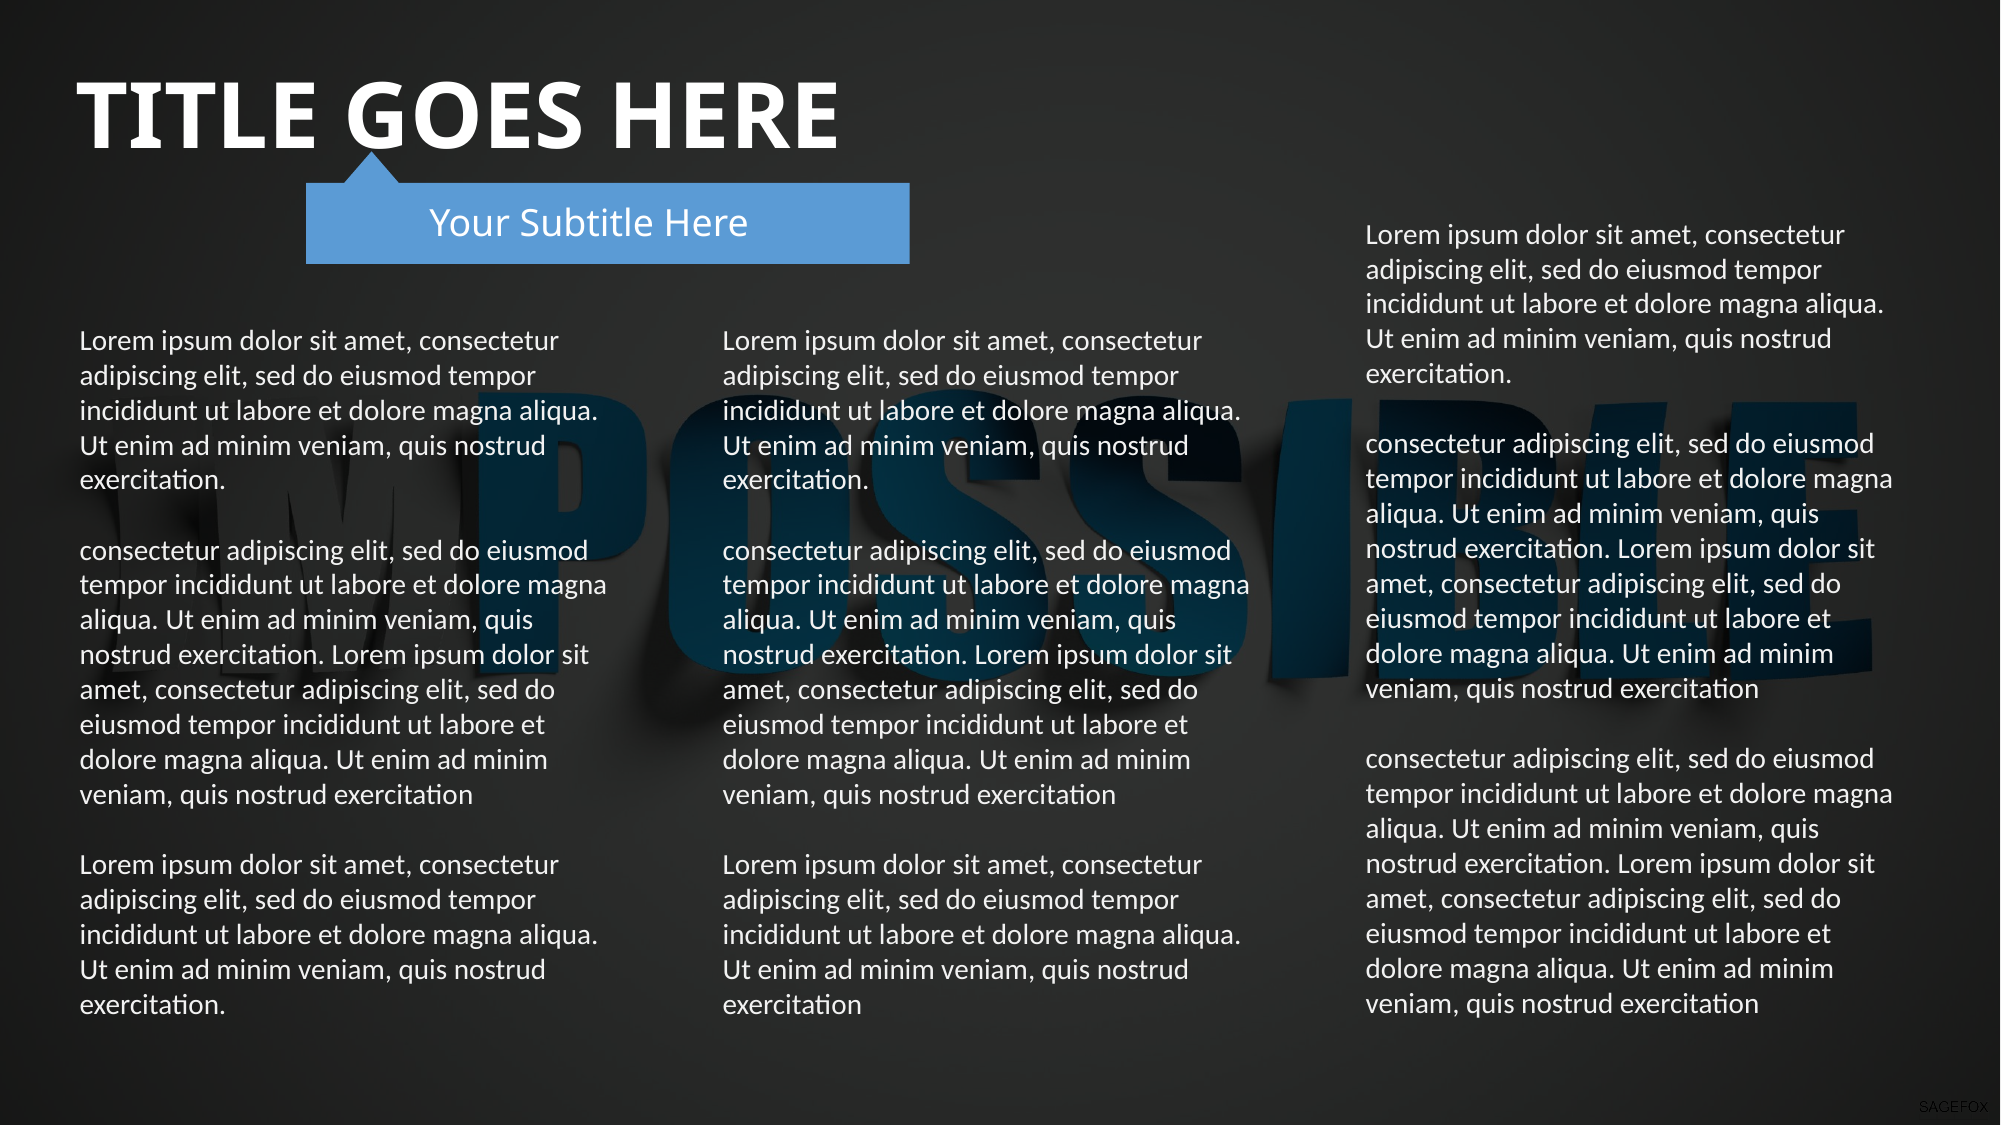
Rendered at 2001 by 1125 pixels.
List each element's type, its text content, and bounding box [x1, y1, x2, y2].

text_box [306, 151, 910, 264]
text_box Lorem ipsum dolor sit amet, consectetur adipiscing elit, sed do eiusmod tempor incididunt ut labore et dolore magna aliqua. Ut enim ad minim veniam, quis nostrud exercitation. consectetur adipiscing elit, sed do eiusmod tempor incididunt ut labore et dolore magna aliqua. Ut enim ad minim veniam, quis nostrud exercitation. Lorem ipsum dolor sit amet, consectetur adipiscing elit, sed do eiusmod tempor incididunt ut labore et dolore magna aliqua. Ut enim ad minim veniam, quis nostrud exercitation consectetur adipiscing elit, sed do eiusmod tempor incididunt ut labore et dolore magna aliqua. Ut enim ad minim veniam, quis nostrud exercitation. Lorem ipsum dolor sit amet, consectetur adipiscing elit, sed do eiusmod tempor incididunt ut labore et dolore magna aliqua. Ut enim ad minim veniam, quis nostrud exercitation [1350, 207, 1921, 1027]
text_box Lorem ipsum dolor sit amet, consectetur adipiscing elit, sed do eiusmod tempor incididunt ut labore et dolore magna aliqua. Ut enim ad minim veniam, quis nostrud exercitation. consectetur adipiscing elit, sed do eiusmod tempor incididunt ut labore et dolore magna aliqua. Ut enim ad minim veniam, quis nostrud exercitation. Lorem ipsum dolor sit amet, consectetur adipiscing elit, sed do eiusmod tempor incididunt ut labore et dolore magna aliqua. Ut enim ad minim veniam, quis nostrud exercitation Lorem ipsum dolor sit amet, consectetur adipiscing elit, sed do eiusmod tempor incididunt ut labore et dolore magna aliqua. Ut enim ad minim veniam, quis nostrud exercitation. [64, 313, 635, 1028]
picture [0, 0, 2001, 1125]
text_box TITLE GOES HERE [60, 49, 965, 175]
text_box Lorem ipsum dolor sit amet, consectetur adipiscing elit, sed do eiusmod tempor incididunt ut labore et dolore magna aliqua. Ut enim ad minim veniam, quis nostrud exercitation. consectetur adipiscing elit, sed do eiusmod tempor incididunt ut labore et dolore magna aliqua. Ut enim ad minim veniam, quis nostrud exercitation. Lorem ipsum dolor sit amet, consectetur adipiscing elit, sed do eiusmod tempor incididunt ut labore et dolore magna aliqua. Ut enim ad minim veniam, quis nostrud exercitation Lorem ipsum dolor sit amet, consectetur adipiscing elit, sed do eiusmod tempor incididunt ut labore et dolore magna aliqua. Ut enim ad minim veniam, quis nostrud exercitation [707, 313, 1278, 1028]
